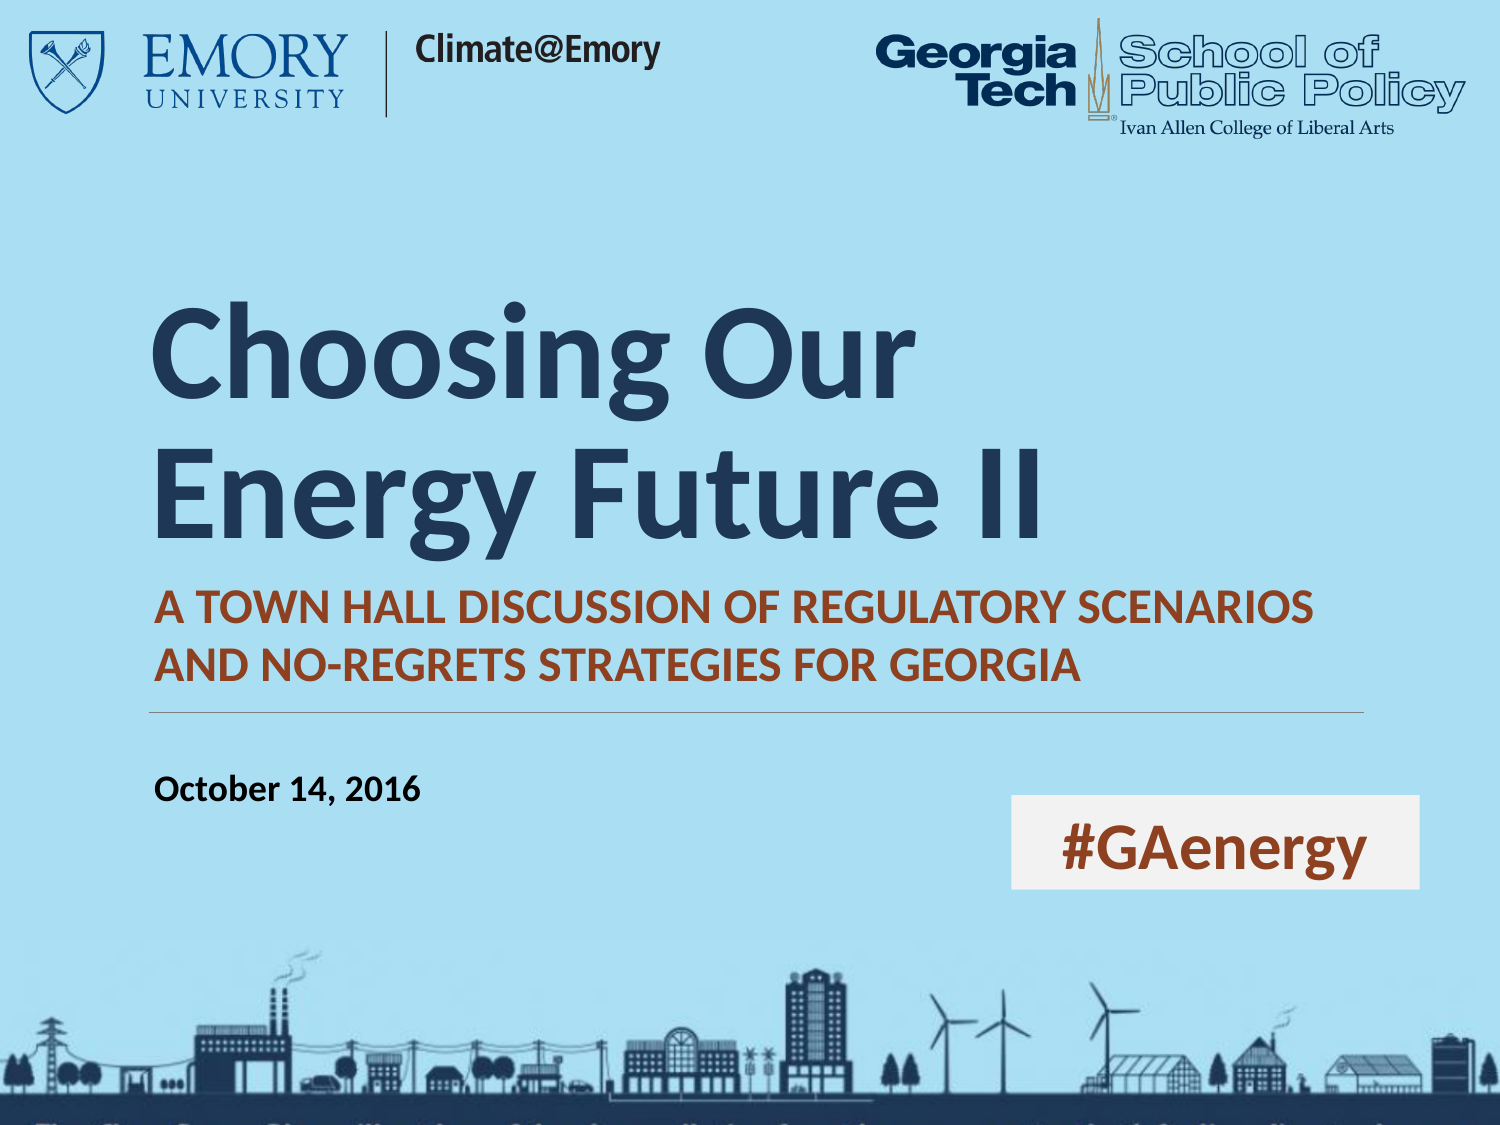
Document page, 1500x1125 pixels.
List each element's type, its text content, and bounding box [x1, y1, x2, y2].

picture [876, 18, 1467, 139]
picture [0, 941, 1500, 1125]
subtitle A TOWN HALL DISCUSSION OF REGULATORY SCENARIOS AND NO-REGRETS STRATEGIES FOR GEORGIA [139, 572, 1444, 761]
text_box #GAenergy [1011, 795, 1420, 890]
text_box October 14, 2016 [139, 756, 890, 863]
title Choosing Our Energy Future II [135, 0, 1373, 575]
picture [20, 18, 673, 124]
